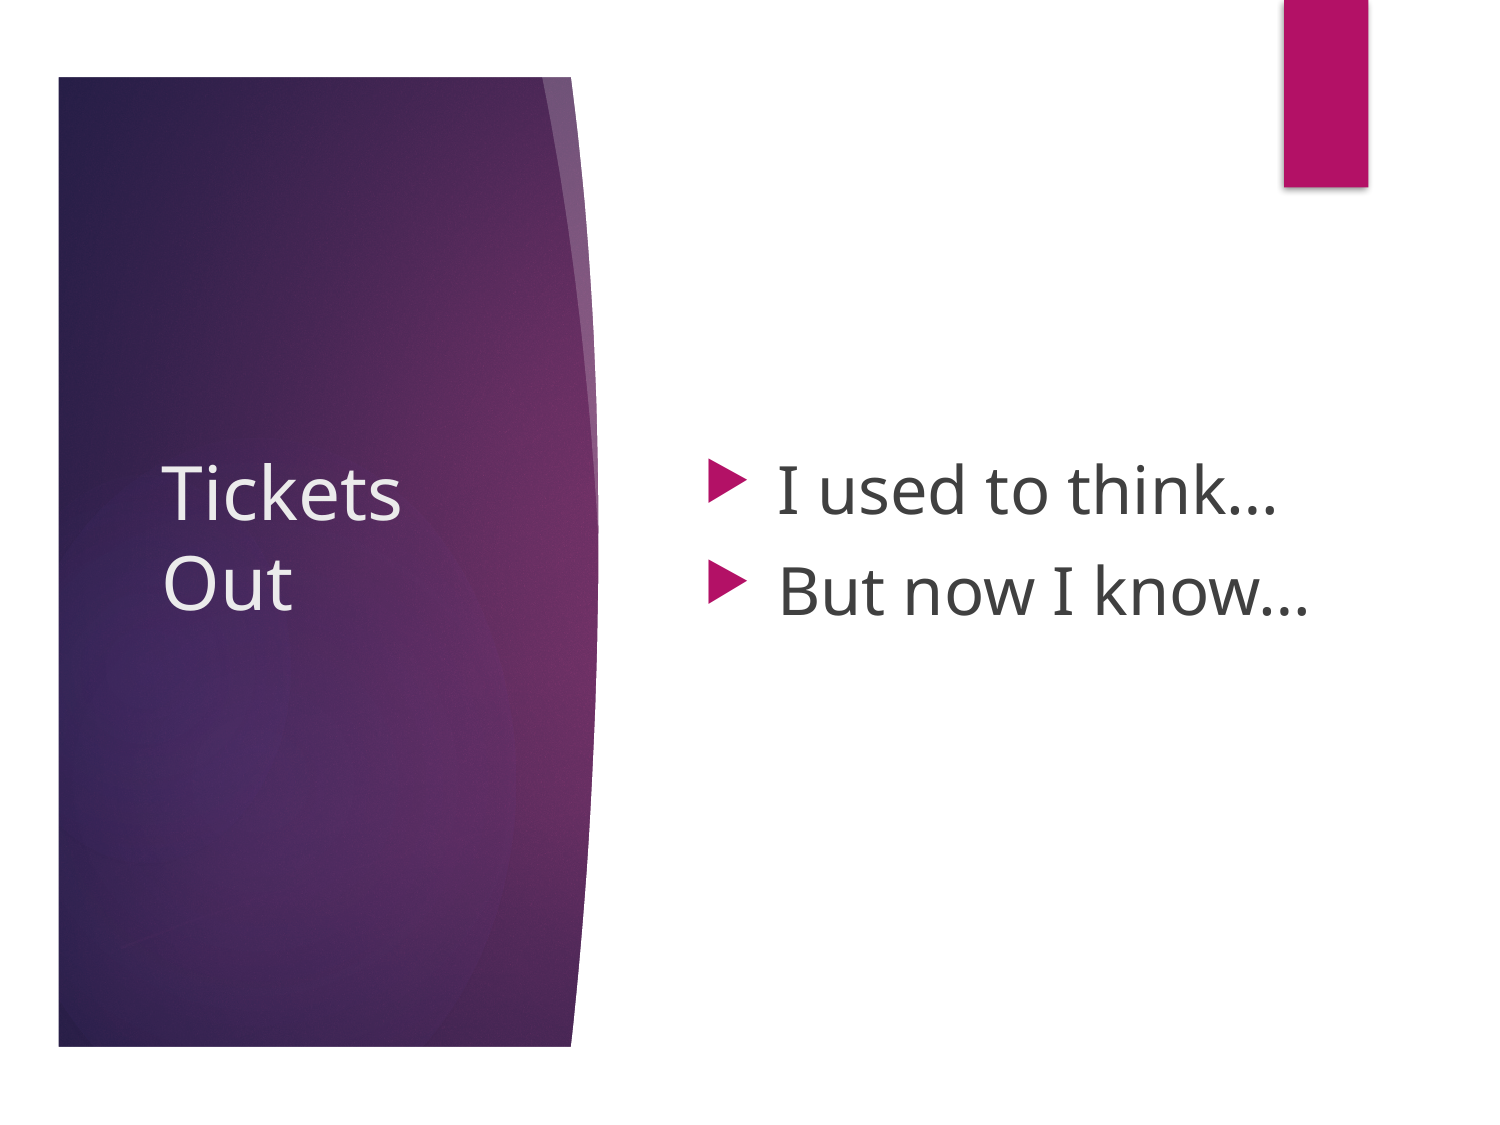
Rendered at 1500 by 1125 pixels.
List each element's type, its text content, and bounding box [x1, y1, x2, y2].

list I used to think… But now I know… [688, 163, 1368, 914]
title Tickets Out [146, 370, 545, 633]
